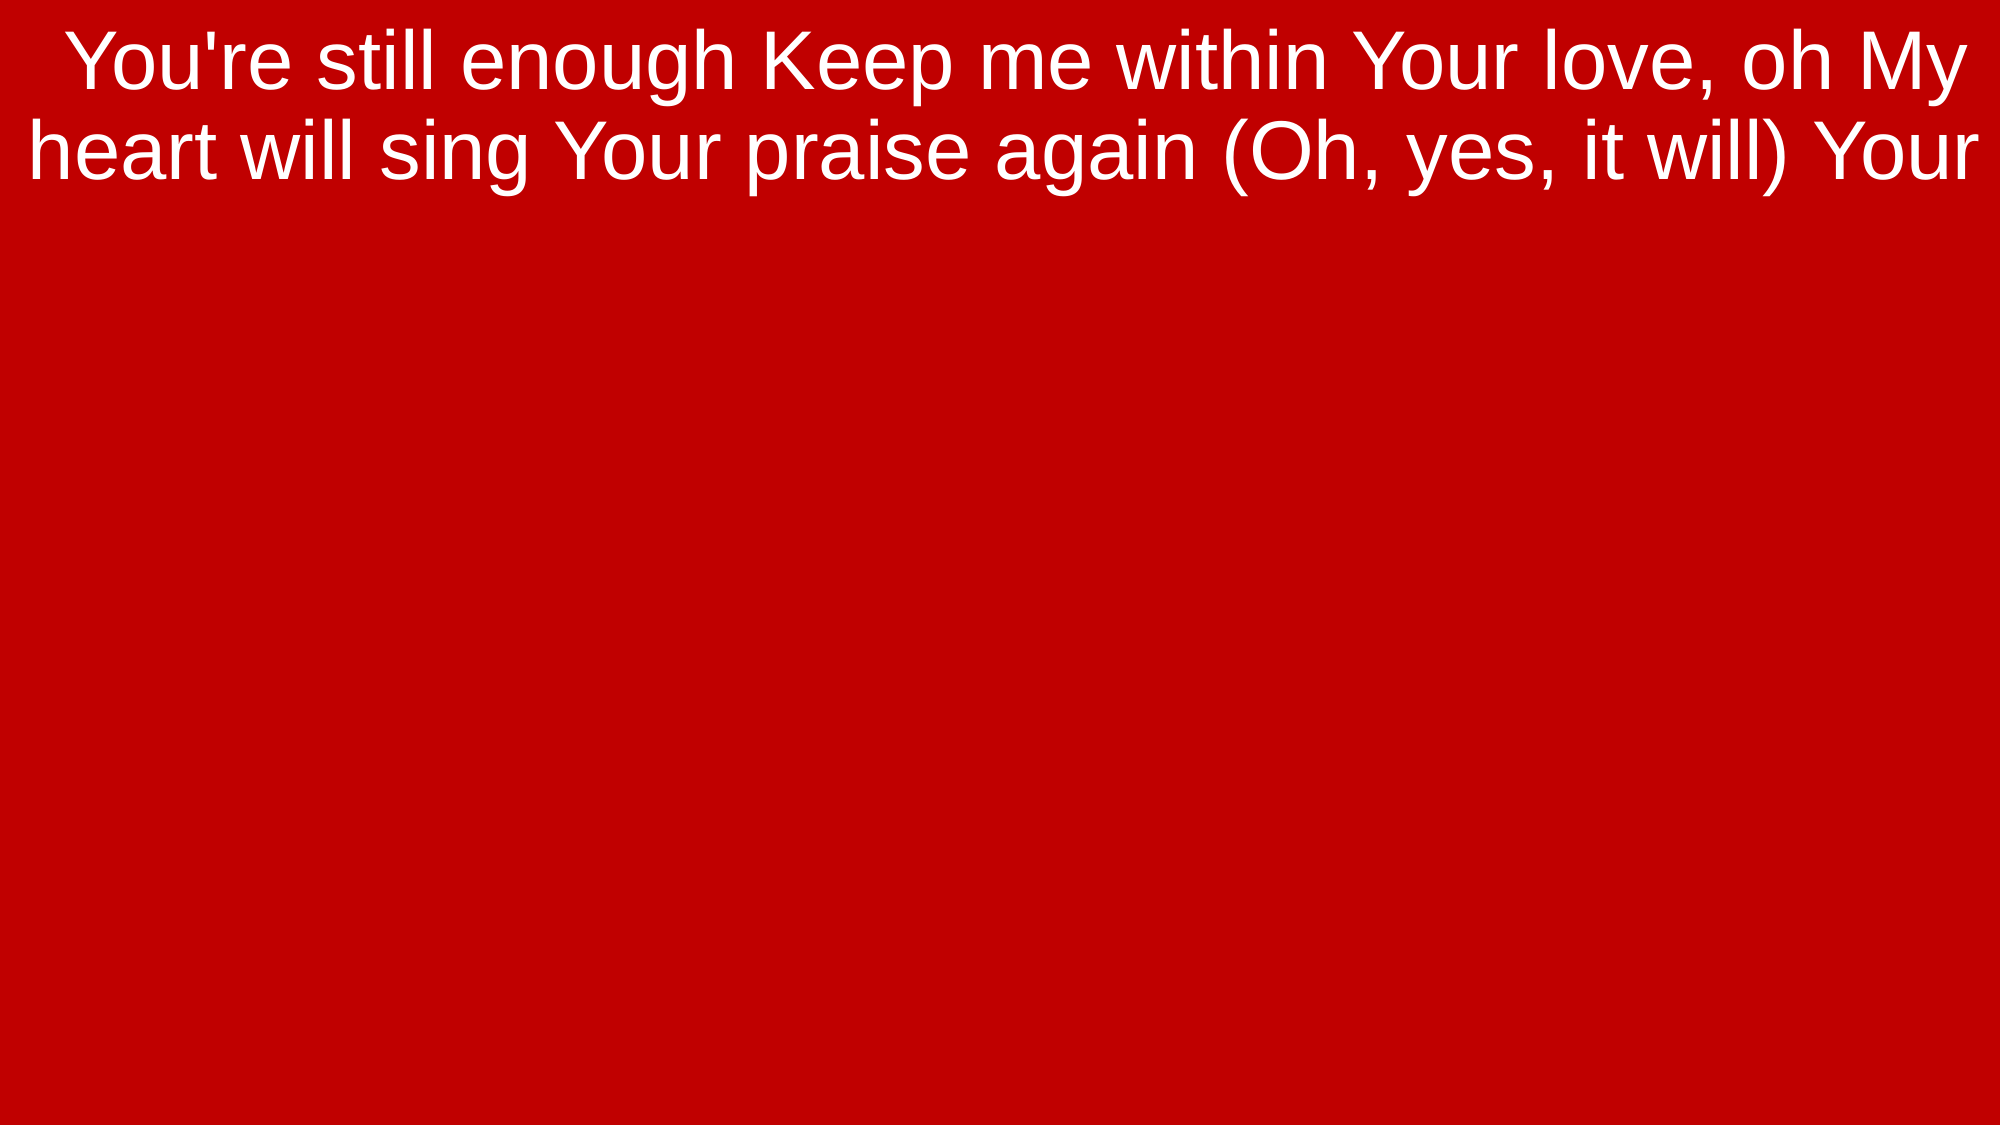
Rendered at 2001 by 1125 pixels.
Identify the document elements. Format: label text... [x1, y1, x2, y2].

list You're still enough Keep me within Your love, oh My heart will sing Your praise again (Oh, yes, it will) Your [10, 9, 2000, 784]
